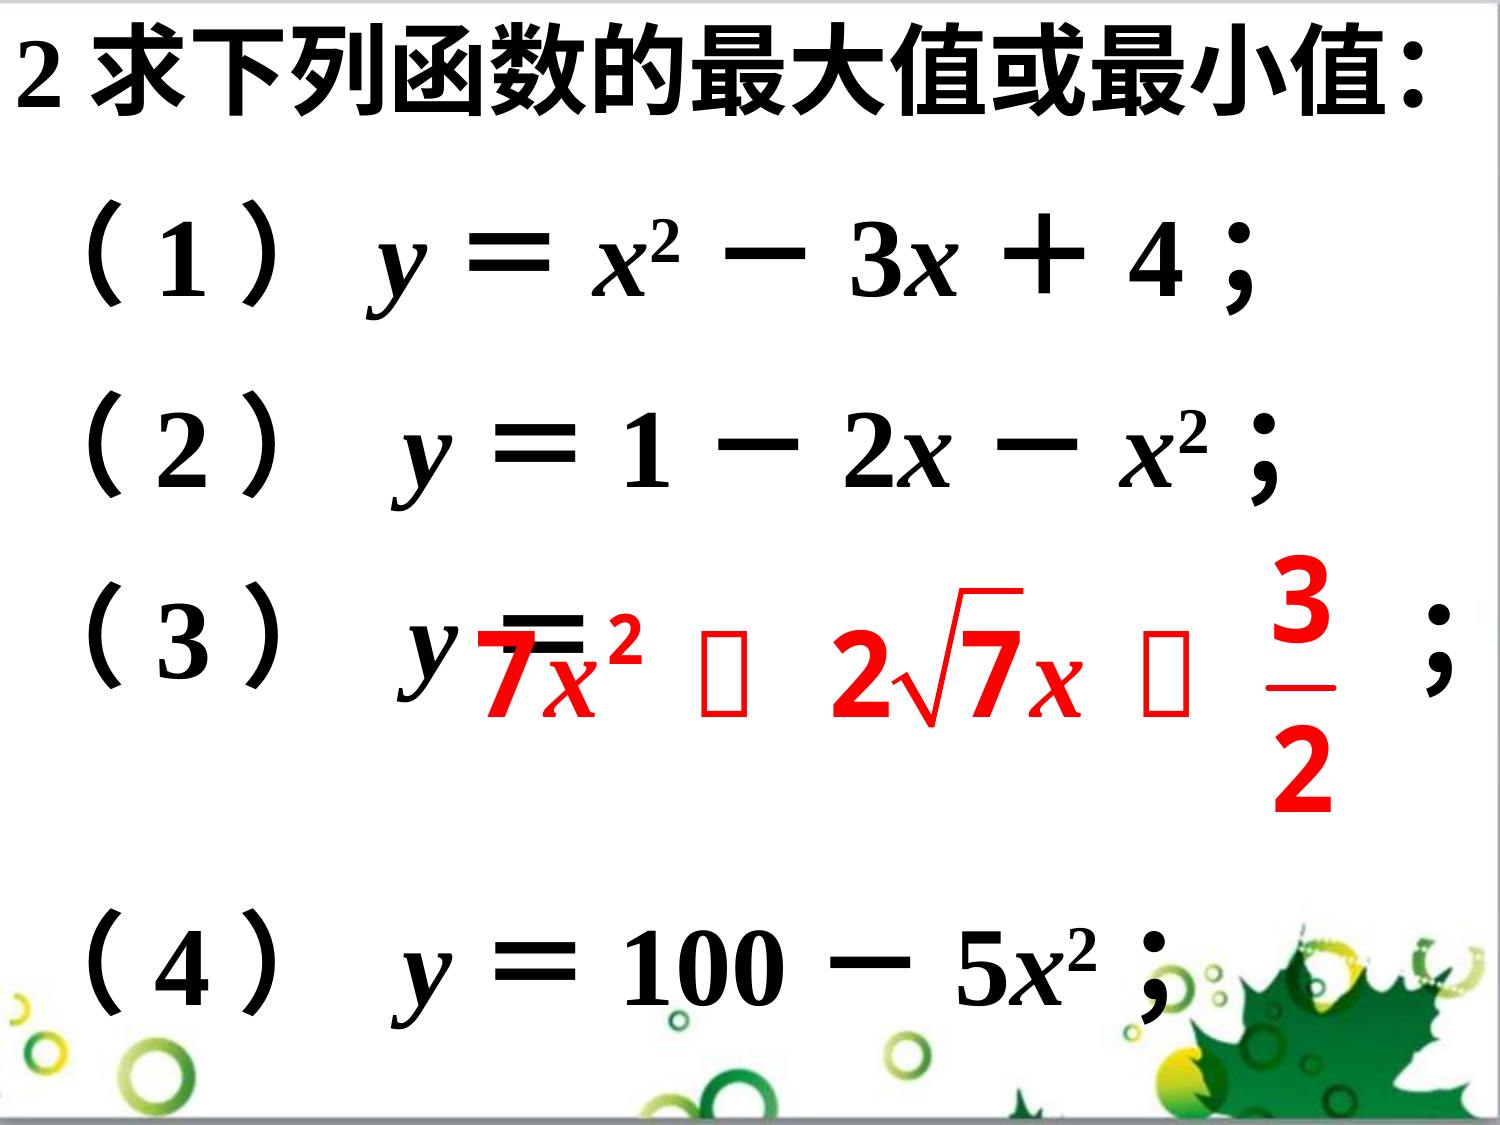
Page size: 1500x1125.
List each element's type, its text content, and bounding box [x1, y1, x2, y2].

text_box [462, 516, 1346, 832]
picture [0, 1035, 1500, 1125]
text_box 2求下列函数的最大值或最小值： （1）y＝x2－3x＋4； （2） y＝1－2x－x2； （3） y＝ ； （4） y＝100－5x2； [0, 0, 1500, 1035]
